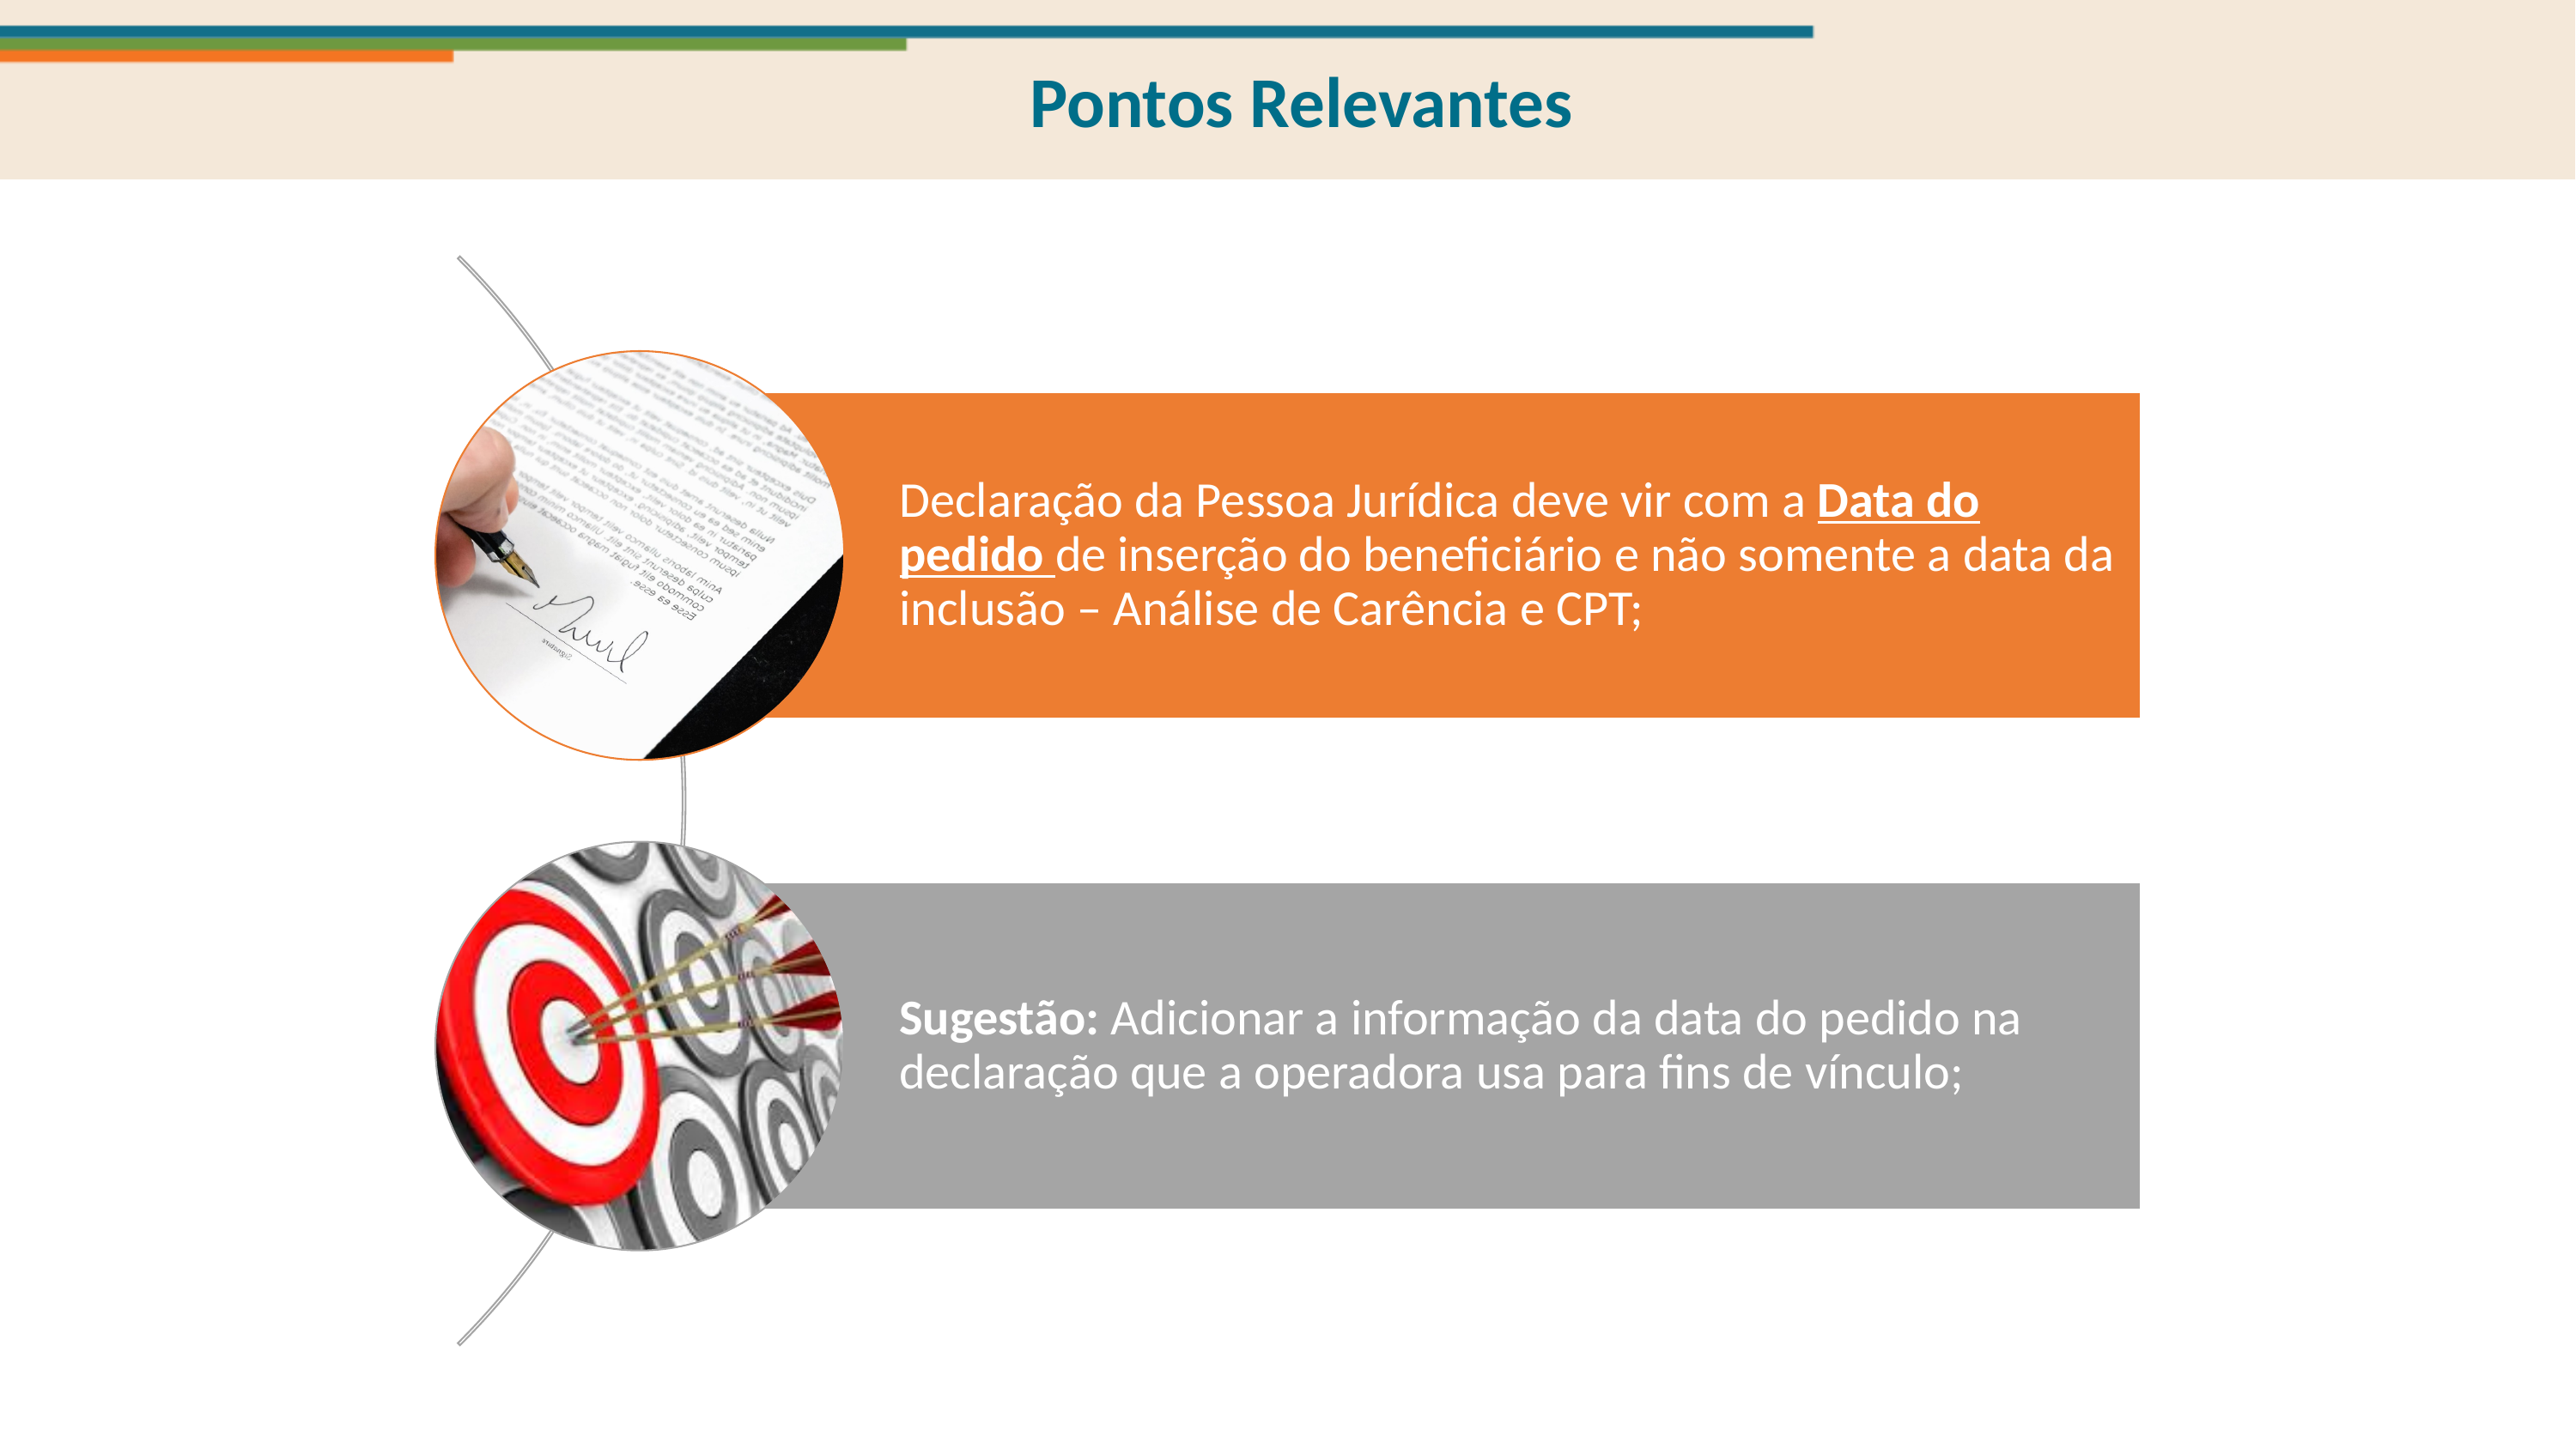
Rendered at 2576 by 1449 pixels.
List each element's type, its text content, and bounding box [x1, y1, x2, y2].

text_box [428, 228, 2148, 1373]
text_box Pontos Relevantes [983, 45, 1593, 189]
picture [0, 0, 2575, 179]
